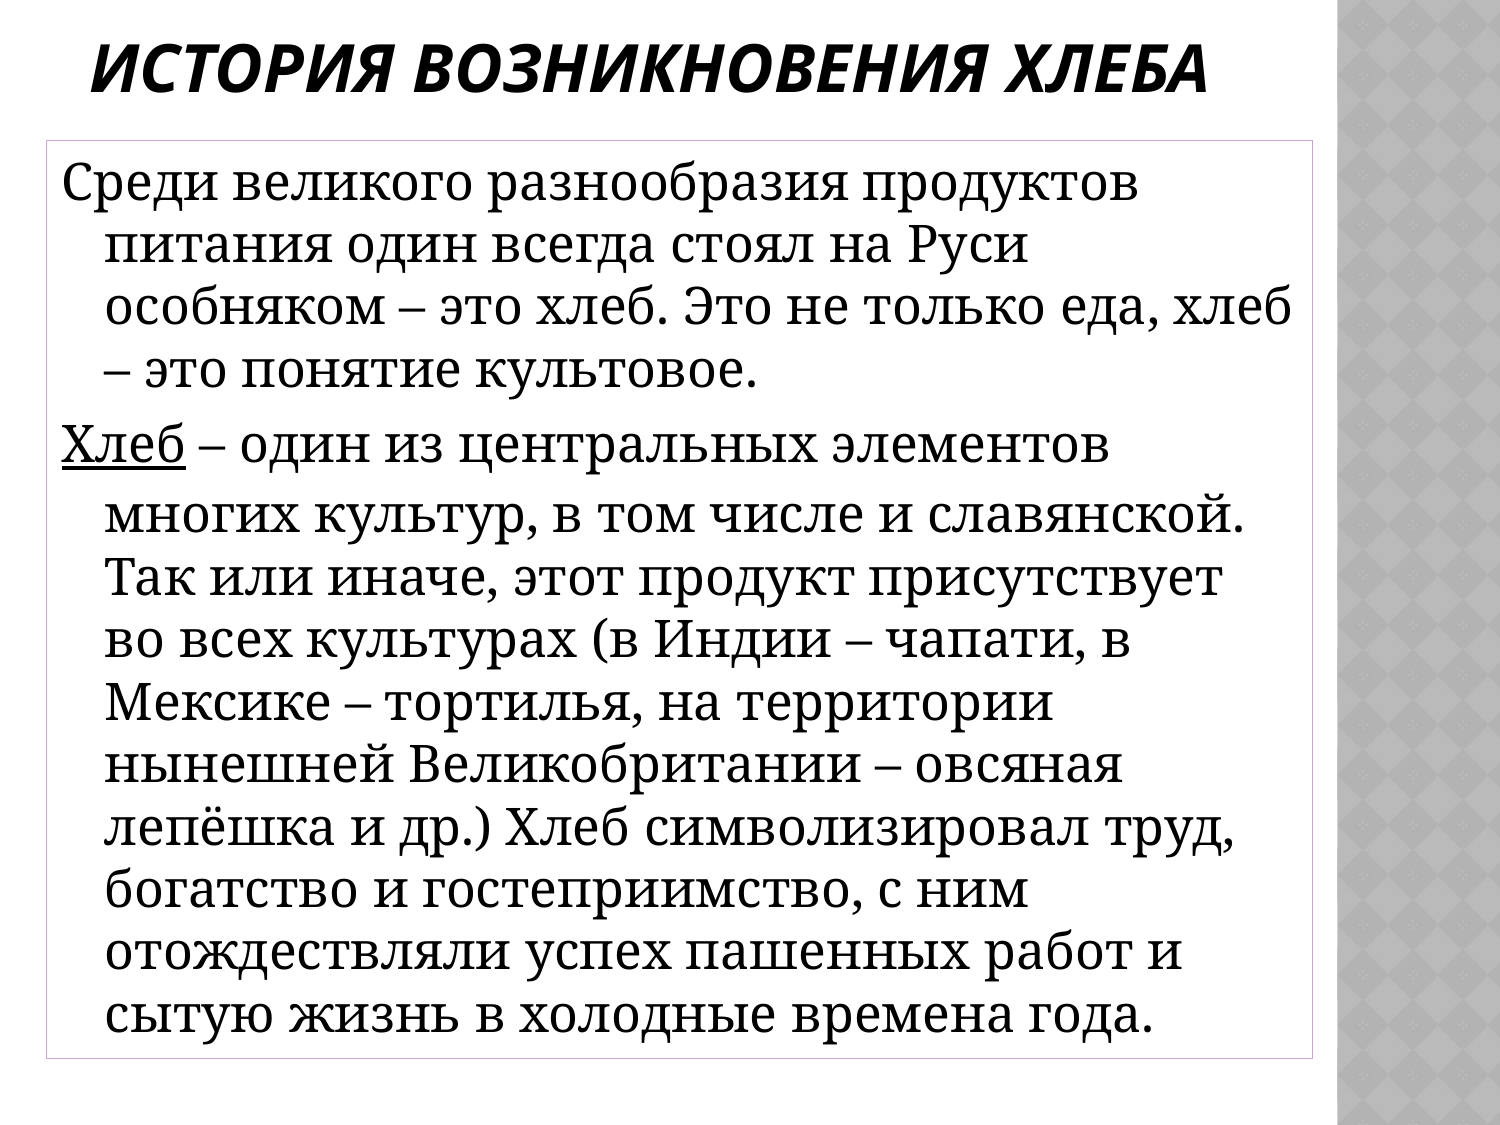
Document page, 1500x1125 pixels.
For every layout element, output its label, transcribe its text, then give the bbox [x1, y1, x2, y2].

title ИСТОРИЯ ВОЗНИКНОВЕНИЯ ХЛЕБА [82, 0, 1270, 106]
list Среди великого разнообразия продуктов питания один всегда стоял на Руси особняком – это хлеб. Это не только еда, хлеб – это понятие культовое. Хлеб – один из центральных элементов многих культур, в том числе и славянской. Так или иначе, этот продукт присутствует во всех культурах (в Индии – чапати, в Мексике – тортилья, на территории нынешней Великобритании – овсяная лепёшка и др.) Хлеб символизировал труд, богатство и гостеприимство, с ним отождествляли успех пашенных работ и сытую жизнь в холодные времена года. [46, 140, 1313, 1059]
